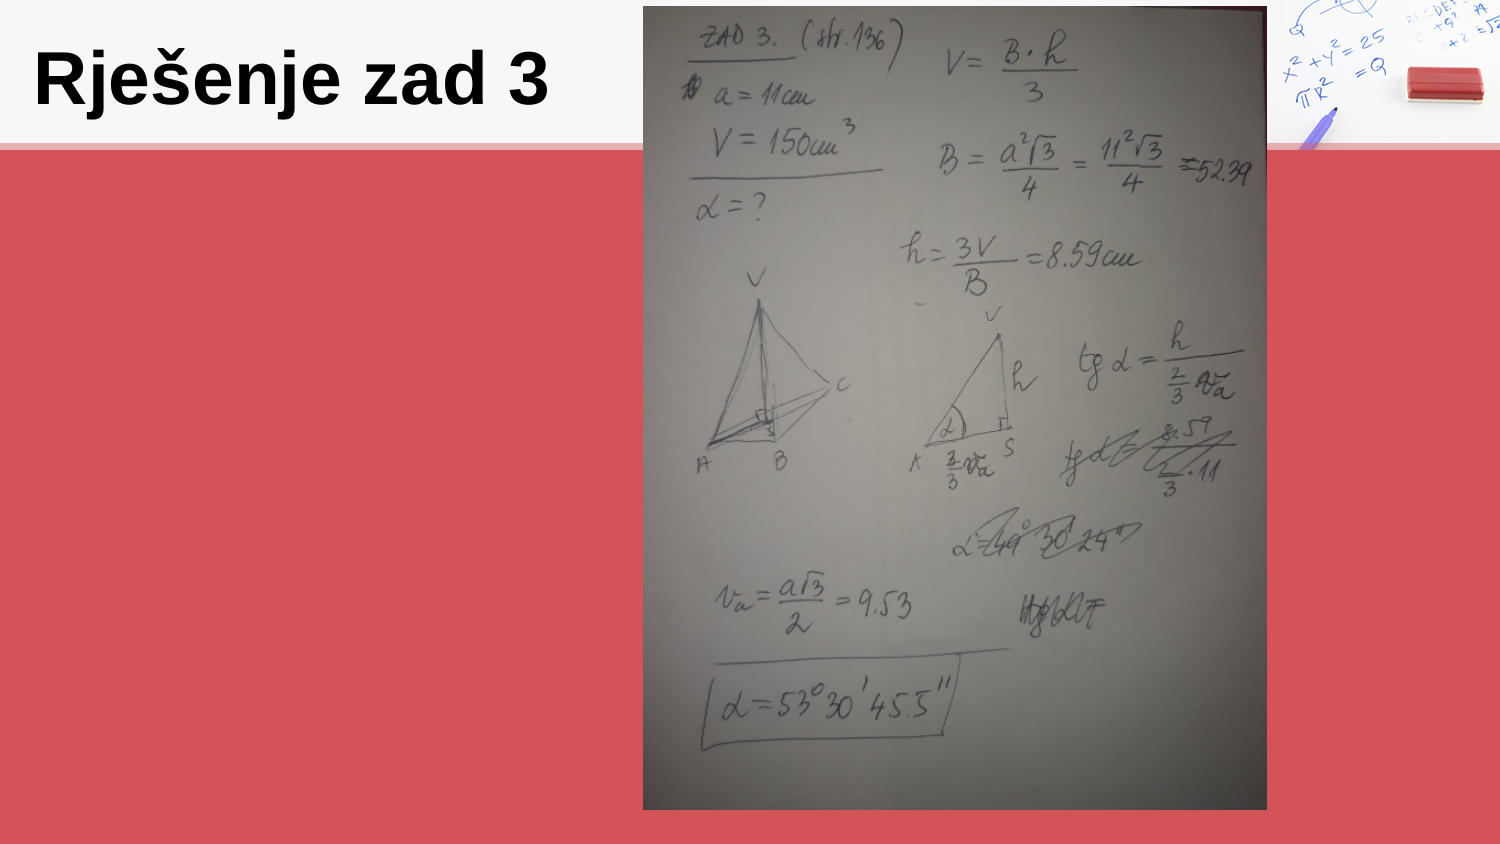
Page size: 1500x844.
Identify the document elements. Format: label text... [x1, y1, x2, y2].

title Rješenje zad 3 [0, 4, 585, 146]
picture [0, 0, 1500, 844]
